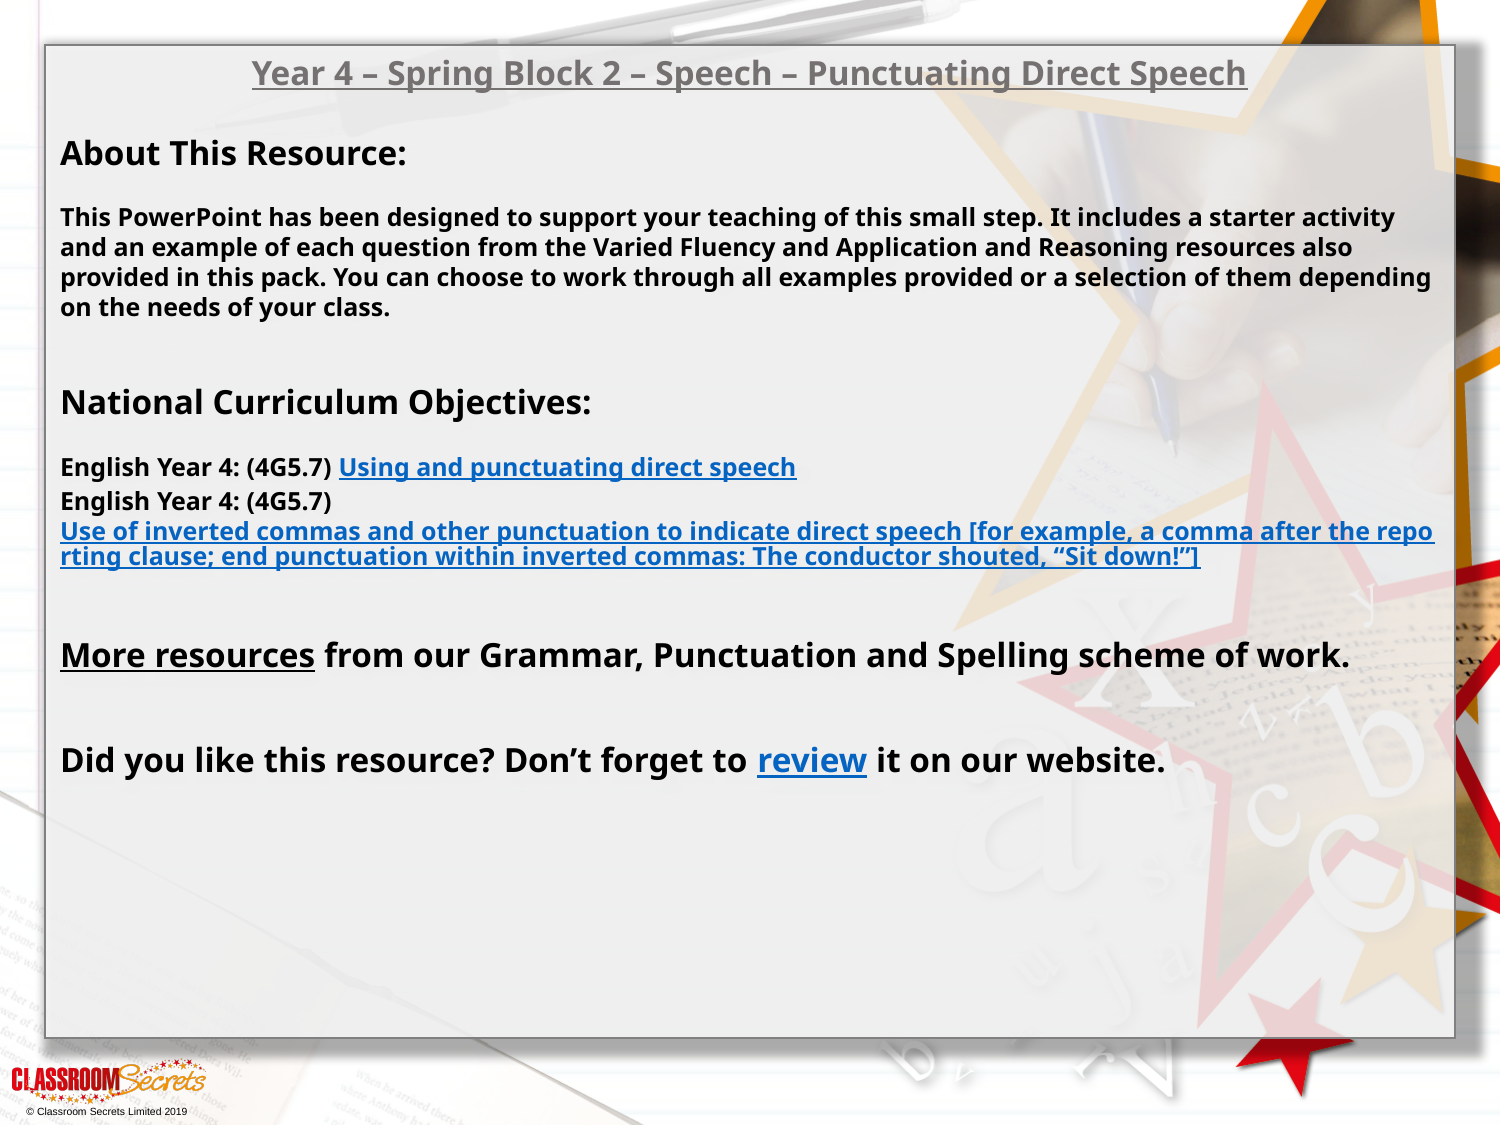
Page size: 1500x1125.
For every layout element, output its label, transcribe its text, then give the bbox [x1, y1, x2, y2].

picture [0, 0, 1500, 1125]
text_box Year 4 – Spring Block 2 – Speech – Punctuating Direct Speech About This Resource: This PowerPoint has been designed to support your teaching of this small step. It includes a starter activity and an example of each question from the Varied Fluency and Application and Reasoning resources also provided in this pack. You can choose to work through all examples provided or a selection of them depending on the needs of your class. National Curriculum Objectives: English Year 4: (4G5.7) Using and punctuating direct speech English Year 4: (4G5.7) Use of inverted commas and other punctuation to indicate direct speech [for example, a comma after the reporting clause; end punctuation within inverted commas: The conductor shouted, “Sit down!”] More resources from our Grammar, Punctuation and Spelling scheme of work. Did you like this resource? Don’t forget to review it on our website. [44, 44, 1456, 1039]
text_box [11, 1058, 207, 1125]
